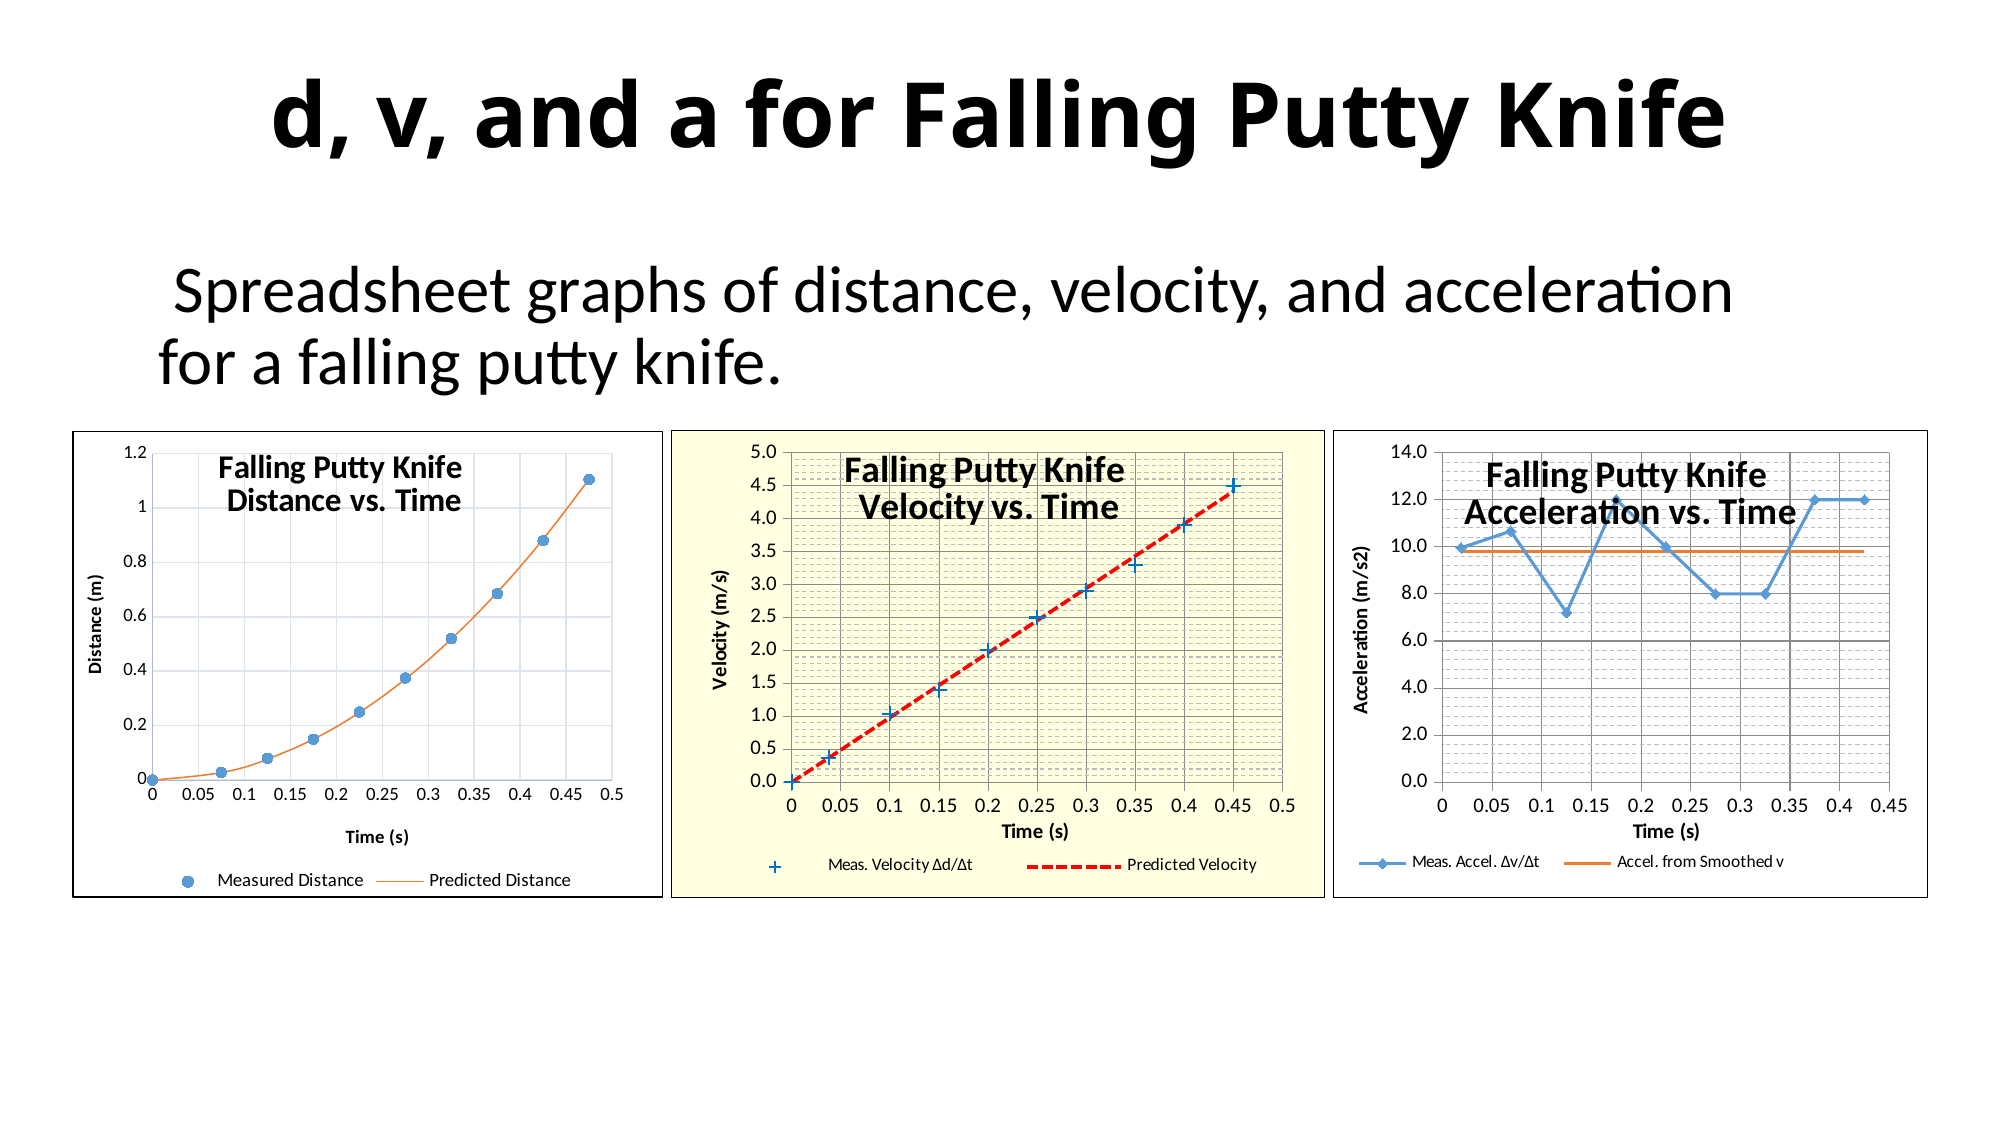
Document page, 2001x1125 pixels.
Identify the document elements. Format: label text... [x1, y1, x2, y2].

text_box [72, 430, 1928, 898]
title d, v, and a for Falling Putty Knife [249, 18, 1750, 175]
subtitle Spreadsheet graphs of distance, velocity, and acceleration for a falling putty knife. [143, 247, 1843, 430]
